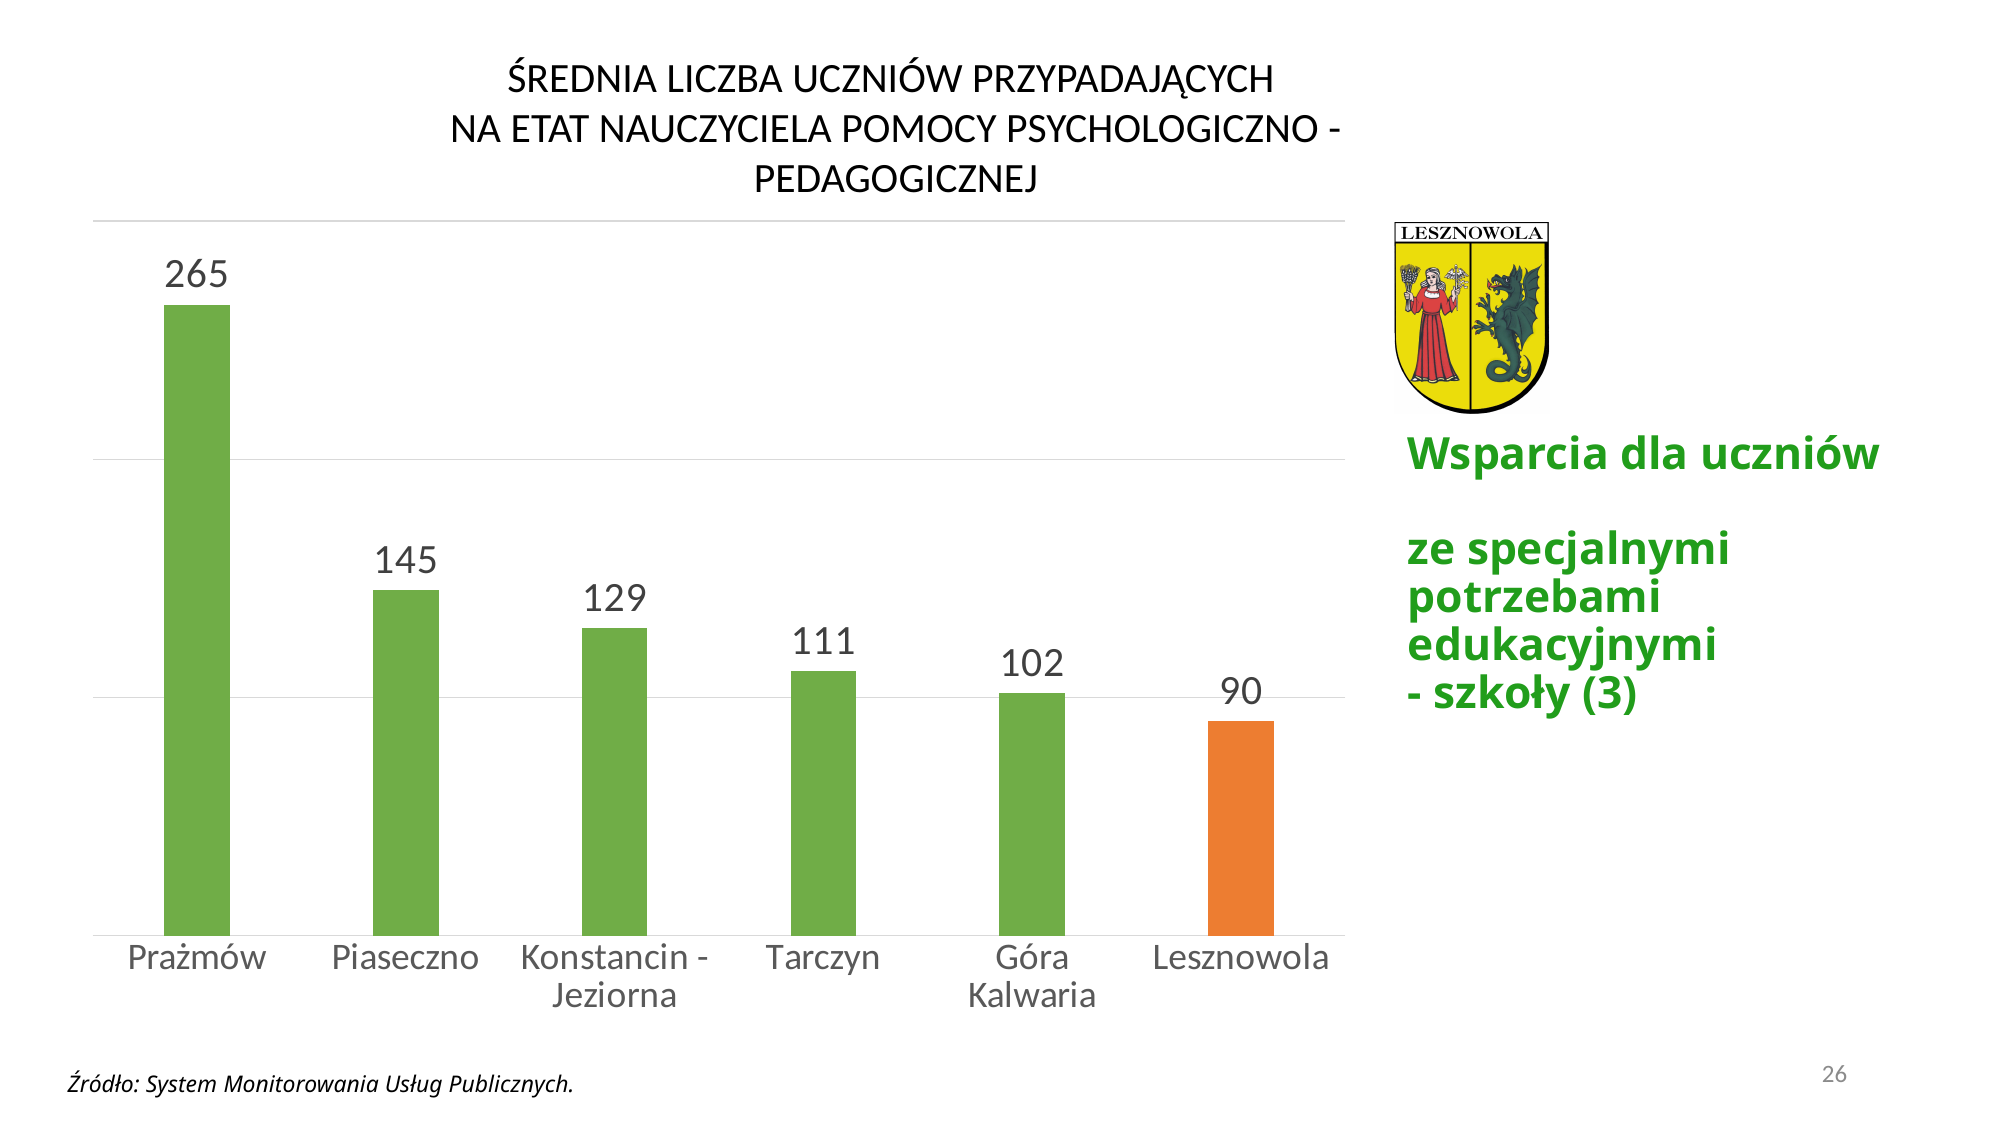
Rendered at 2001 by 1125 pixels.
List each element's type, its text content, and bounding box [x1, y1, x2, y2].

chart [66, 204, 1372, 1034]
title Wsparcia dla uczniów ze specjalnymi potrzebami edukacyjnymi - szkoły (3) [1392, 422, 1896, 727]
text_box Źródło: System Monitorowania Usług Publicznych. [0, 1061, 1188, 1104]
slide_number 26 [1412, 1042, 1863, 1103]
picture [1394, 222, 1550, 414]
text_box ŚREDNIA LICZBA UCZNIÓW PRZYPADAJĄCYCH NA ETAT NAUCZYCIELA POMOCY PSYCHOLOGICZNO - PEDAGOGICZNEJ [330, 43, 1462, 209]
